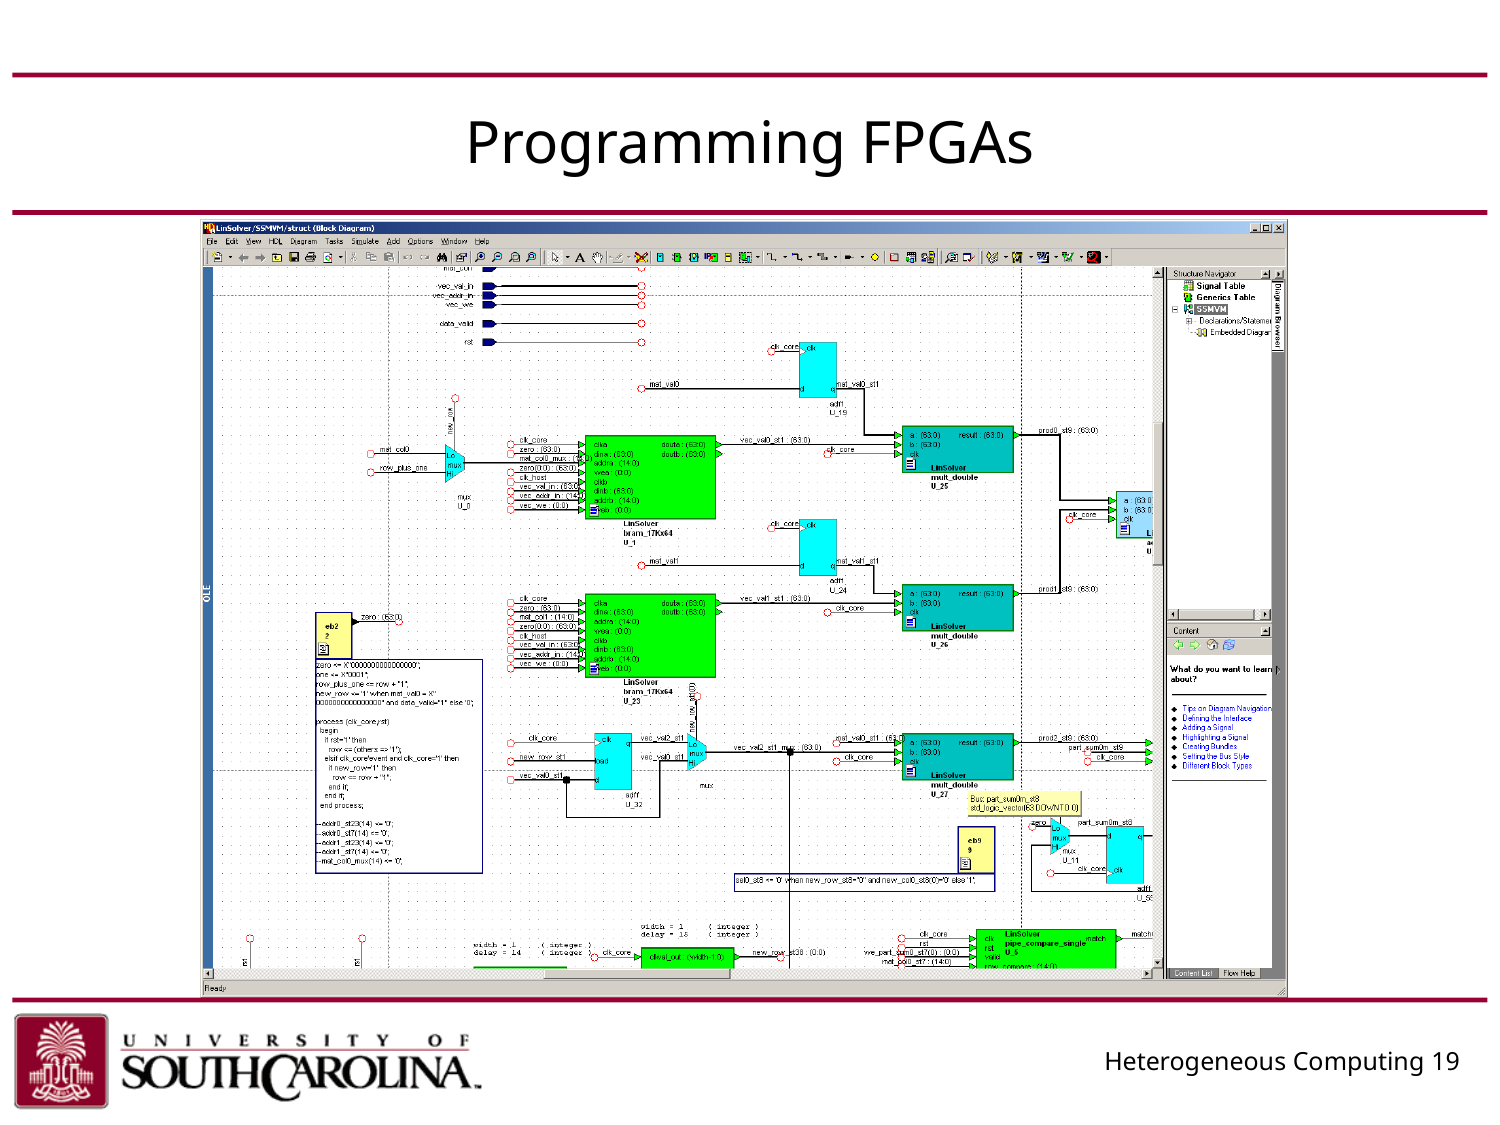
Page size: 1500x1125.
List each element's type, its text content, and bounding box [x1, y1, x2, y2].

slide_number Heterogeneous Computing 19 [424, 1037, 1476, 1088]
picture [12, 1012, 488, 1112]
picture [199, 219, 1288, 998]
title Programming FPGAs [75, 75, 1425, 205]
